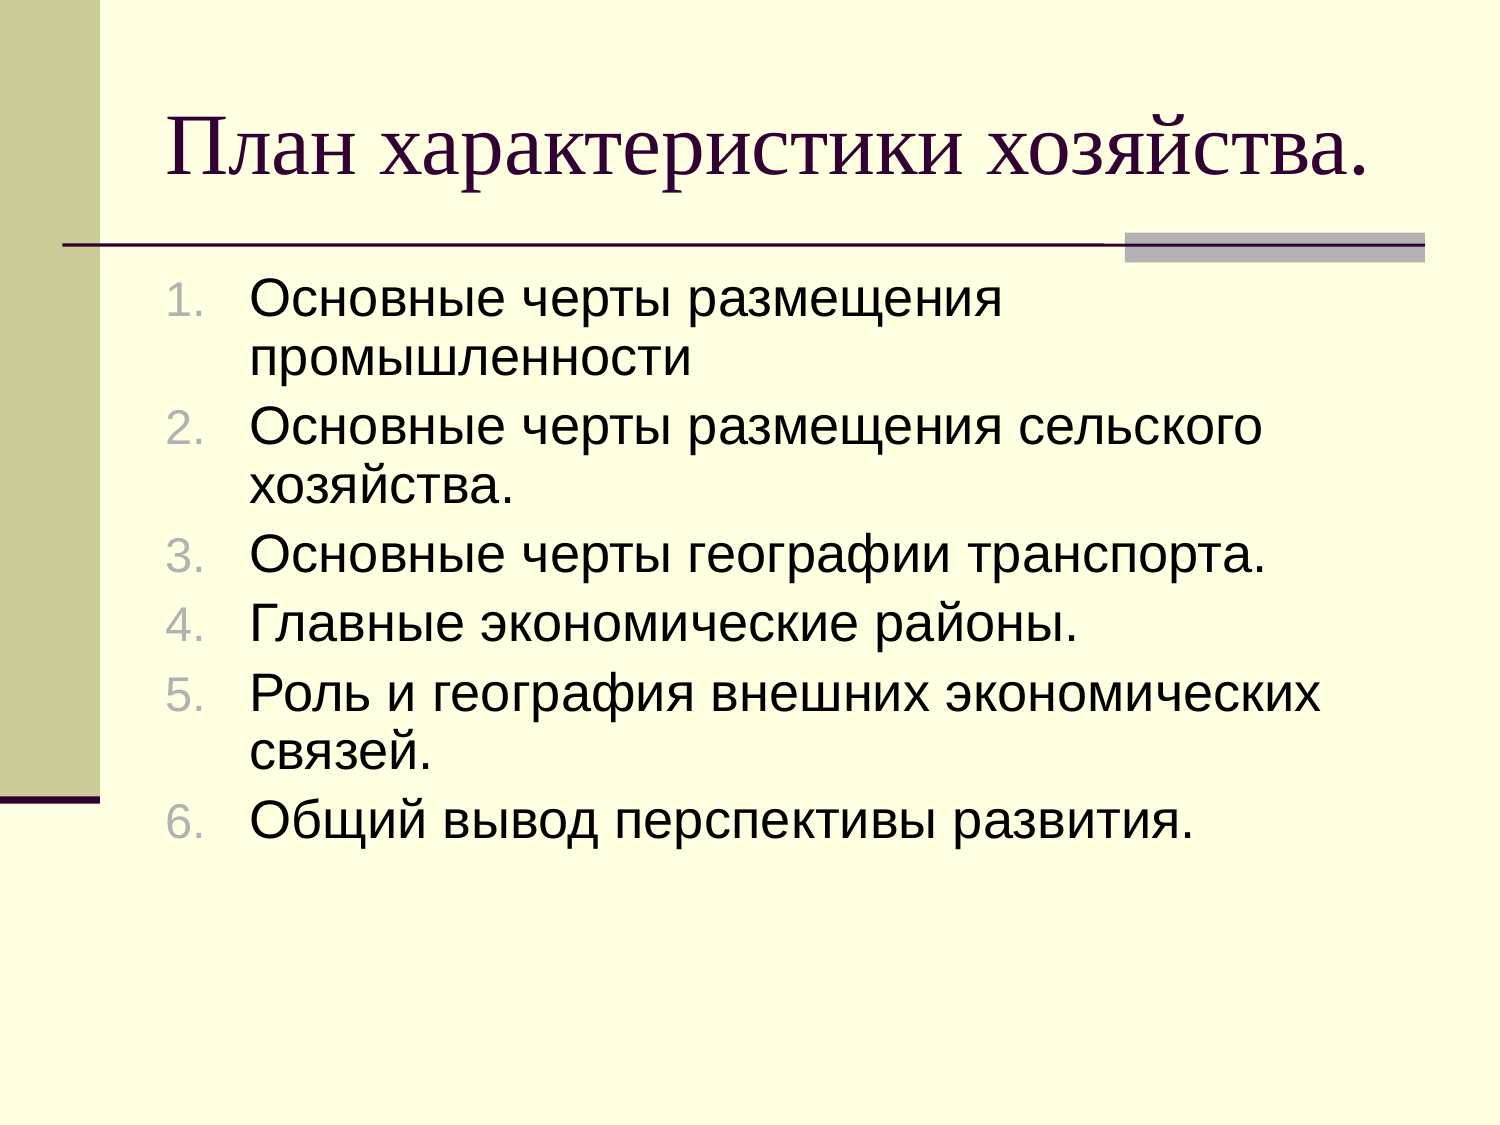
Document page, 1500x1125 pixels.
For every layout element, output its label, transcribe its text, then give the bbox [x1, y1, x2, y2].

title План характеристики хозяйства. [150, 45, 1425, 234]
list Основные черты размещения промышленности Основные черты размещения сельского хозяйства. Основные черты географии транспорта. Главные экономические районы. Роль и география внешних экономических связей. Общий вывод перспективы развития. [150, 262, 1425, 1006]
